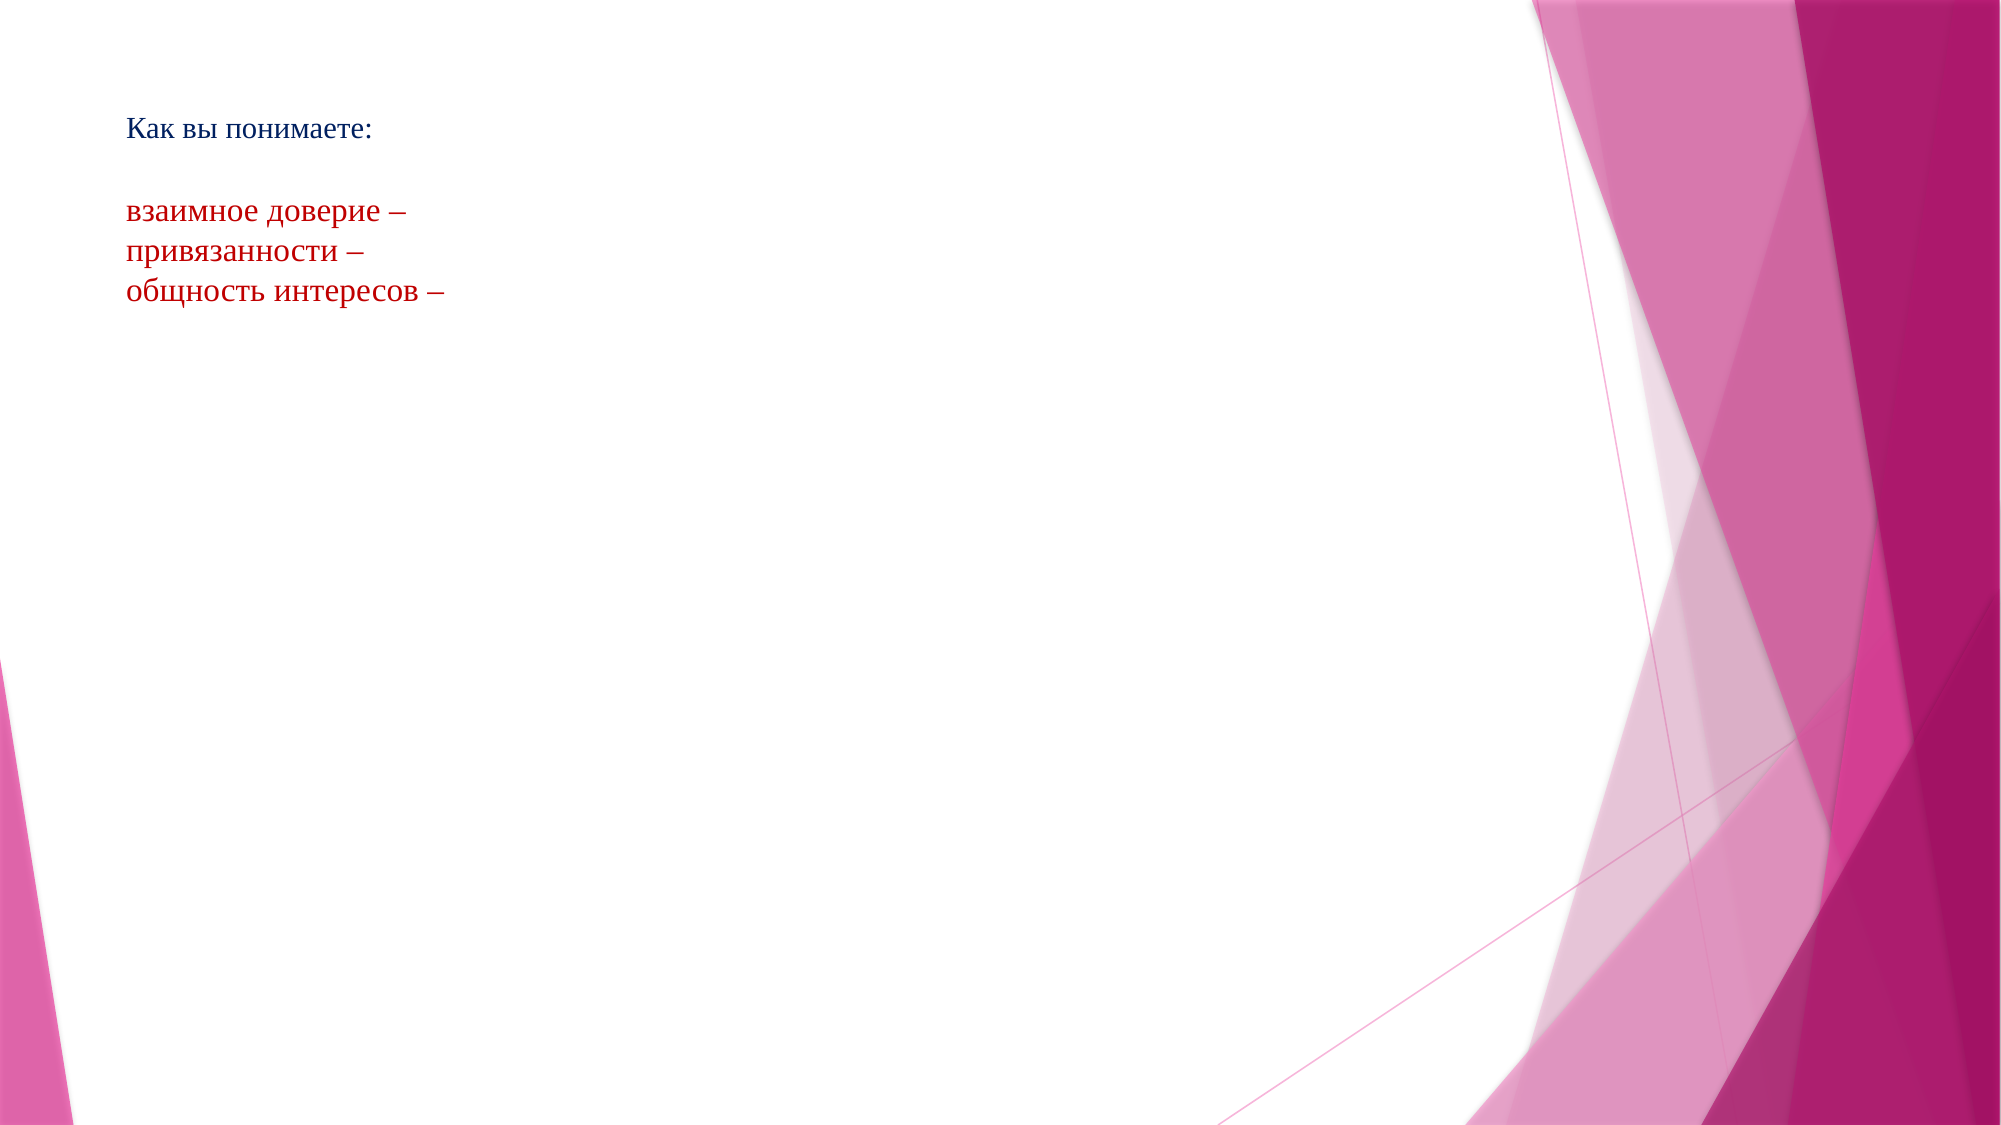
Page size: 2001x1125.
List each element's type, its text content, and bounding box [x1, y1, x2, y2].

title Как вы понимаете: взаимное доверие – привязанности – общность интересов – [111, 99, 1522, 317]
